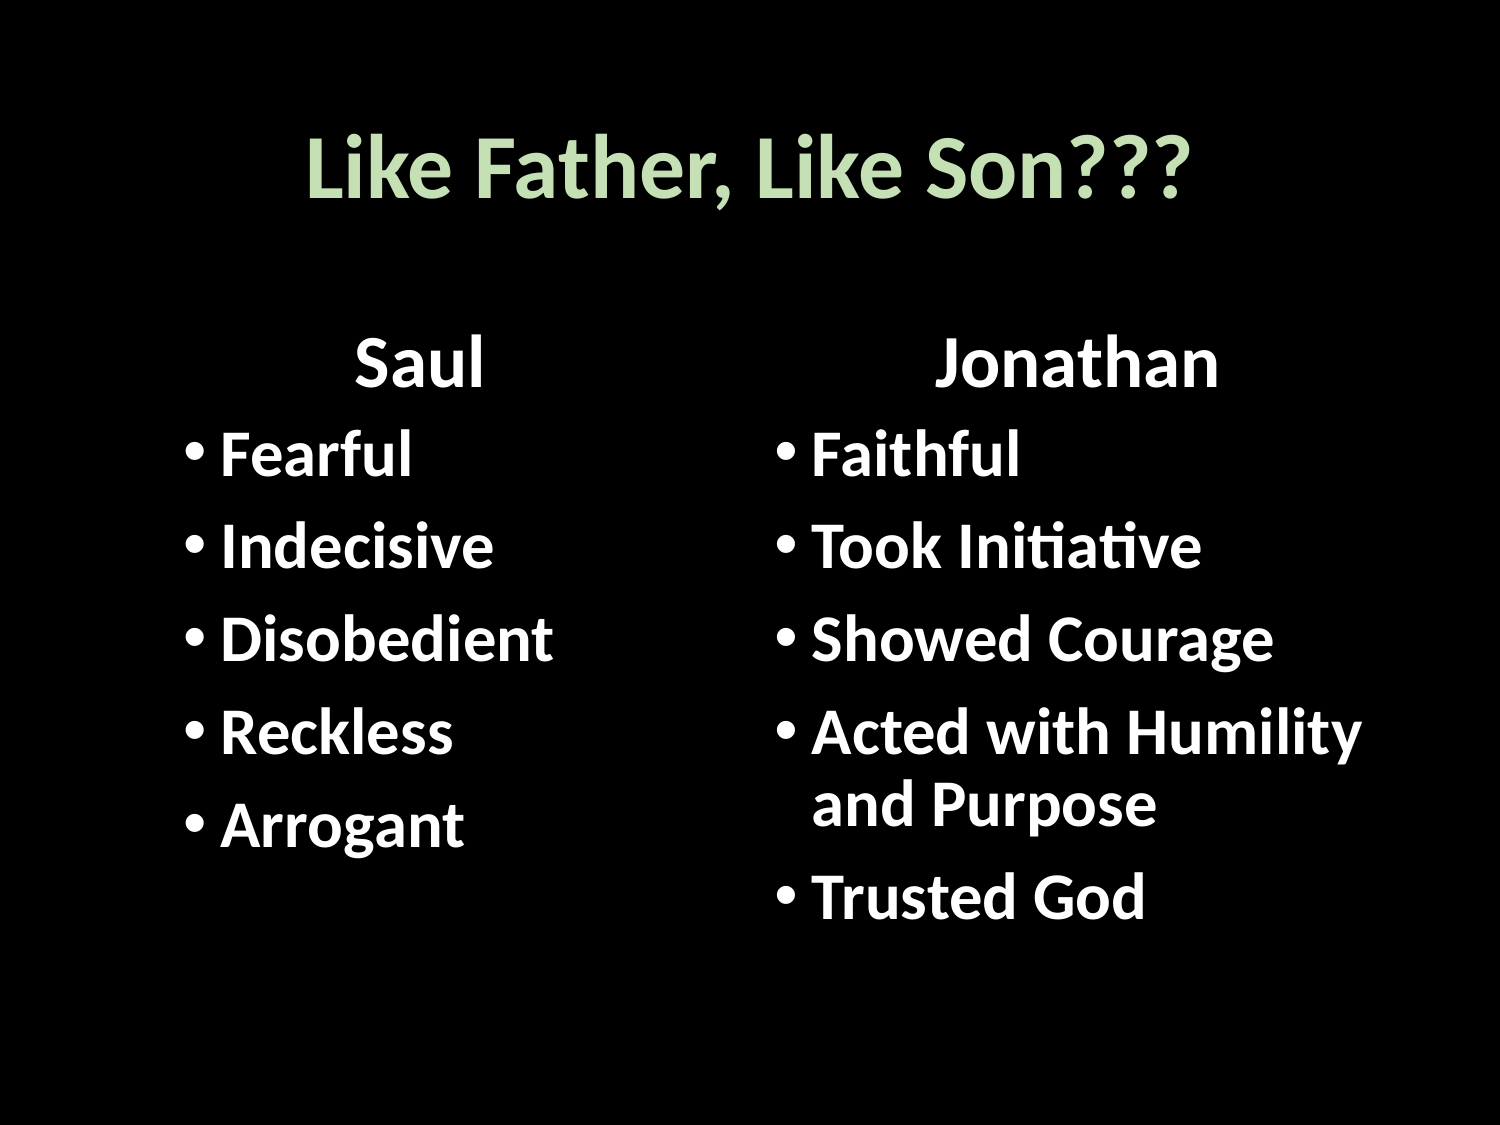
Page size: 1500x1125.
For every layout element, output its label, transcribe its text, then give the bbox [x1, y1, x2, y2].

list Faithful Took Initiative Showed Courage Acted with Humility and Purpose Trusted God [759, 410, 1398, 1016]
list Saul [103, 275, 738, 411]
list Jonathan [759, 275, 1398, 410]
list Fearful Indecisive Disobedient Reckless Arrogant [168, 410, 738, 1016]
title Like Father, Like Son??? [103, 59, 1398, 278]
